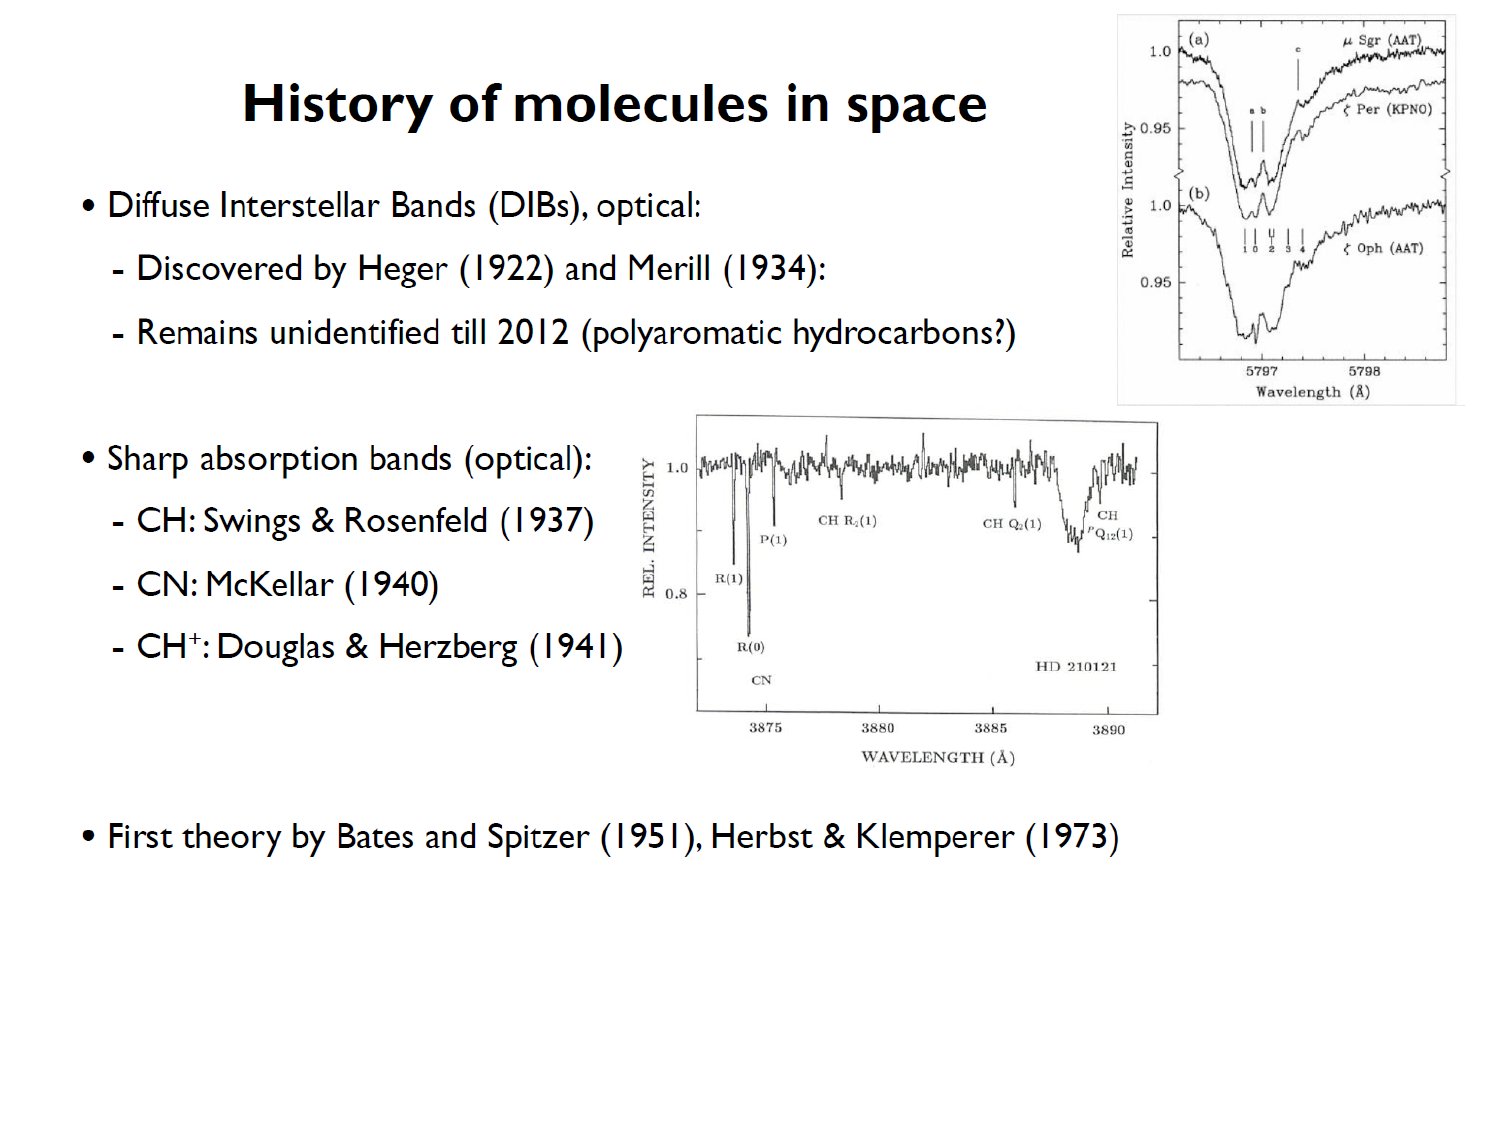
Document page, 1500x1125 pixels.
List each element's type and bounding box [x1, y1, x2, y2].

list [49, 62, 1181, 896]
picture [1114, 12, 1466, 412]
